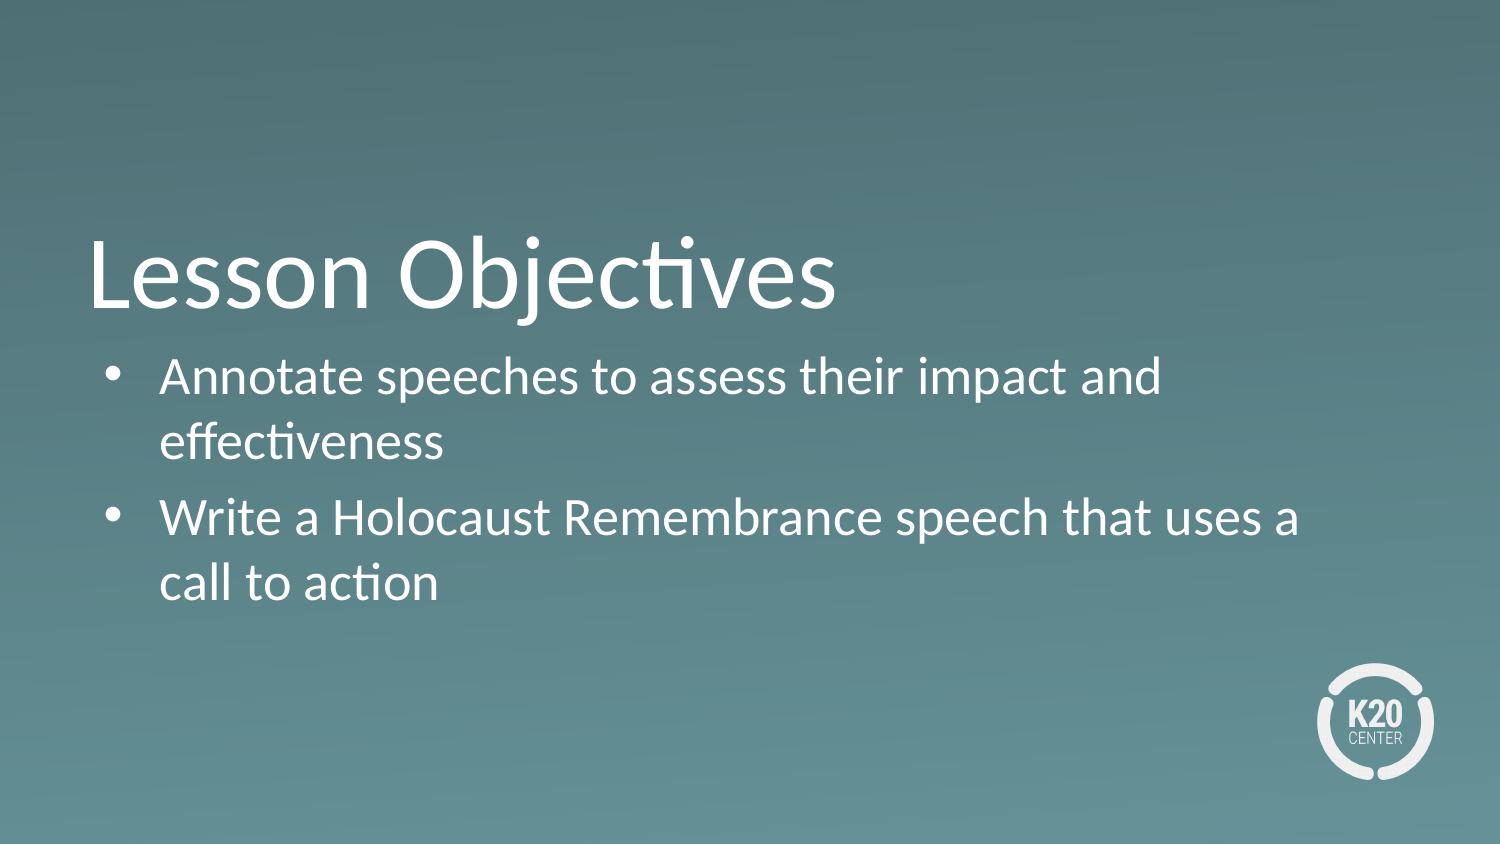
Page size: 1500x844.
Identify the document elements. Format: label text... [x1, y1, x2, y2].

list Annotate speeches to assess their impact and effectiveness Write a Holocaust Remembrance speech that uses a call to action [86, 332, 1362, 712]
title Lesson Objectives [86, 161, 1362, 330]
